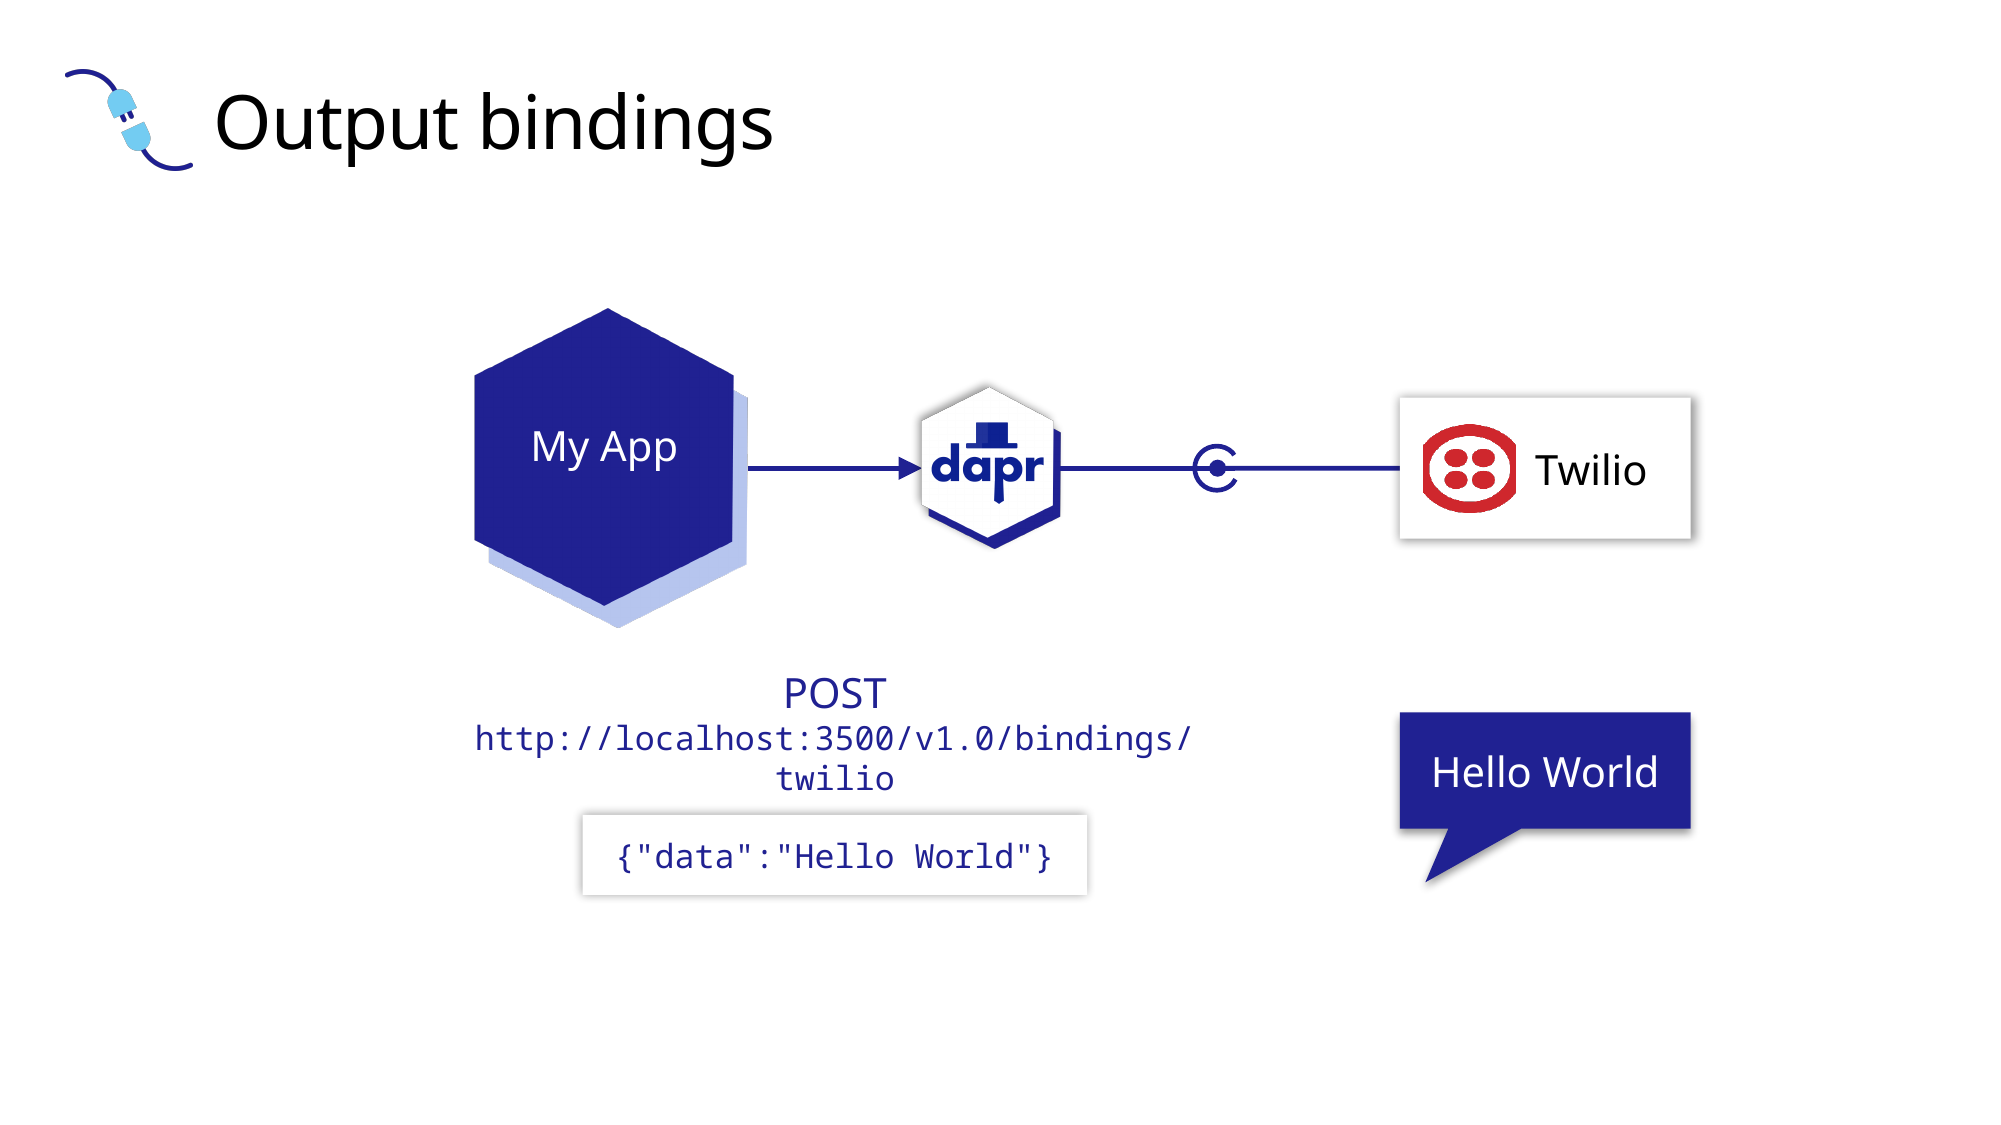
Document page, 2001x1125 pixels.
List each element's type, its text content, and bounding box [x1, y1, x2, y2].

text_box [415, 666, 1255, 906]
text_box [1399, 397, 1691, 539]
title Output bindings [213, 75, 1904, 166]
picture [921, 387, 1061, 550]
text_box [1208, 459, 1399, 477]
text_box Hello World [1399, 711, 1692, 883]
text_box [1060, 445, 1236, 491]
picture [64, 68, 193, 172]
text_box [474, 308, 749, 628]
